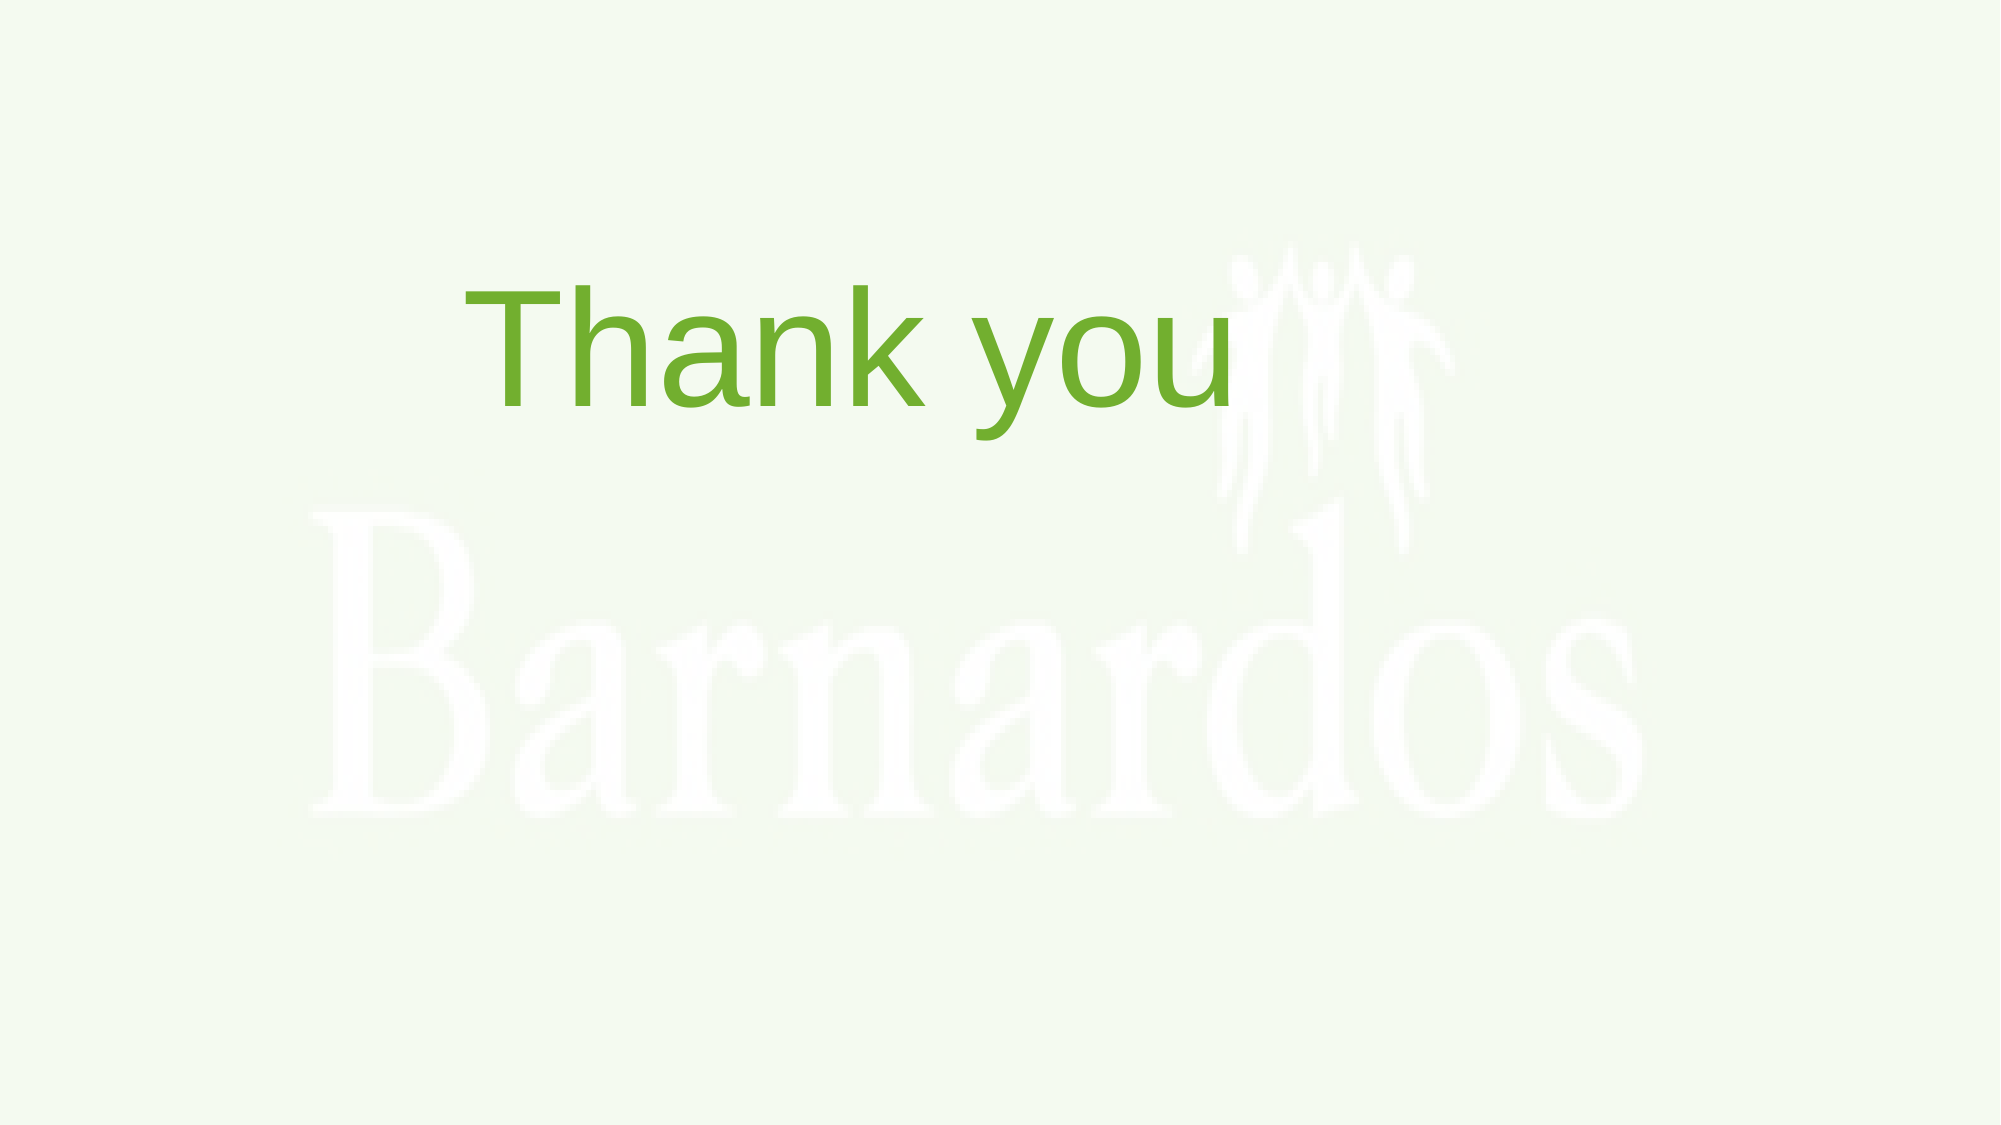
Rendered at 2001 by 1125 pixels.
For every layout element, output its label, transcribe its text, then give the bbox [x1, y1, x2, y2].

title Thank you [69, 184, 1635, 447]
